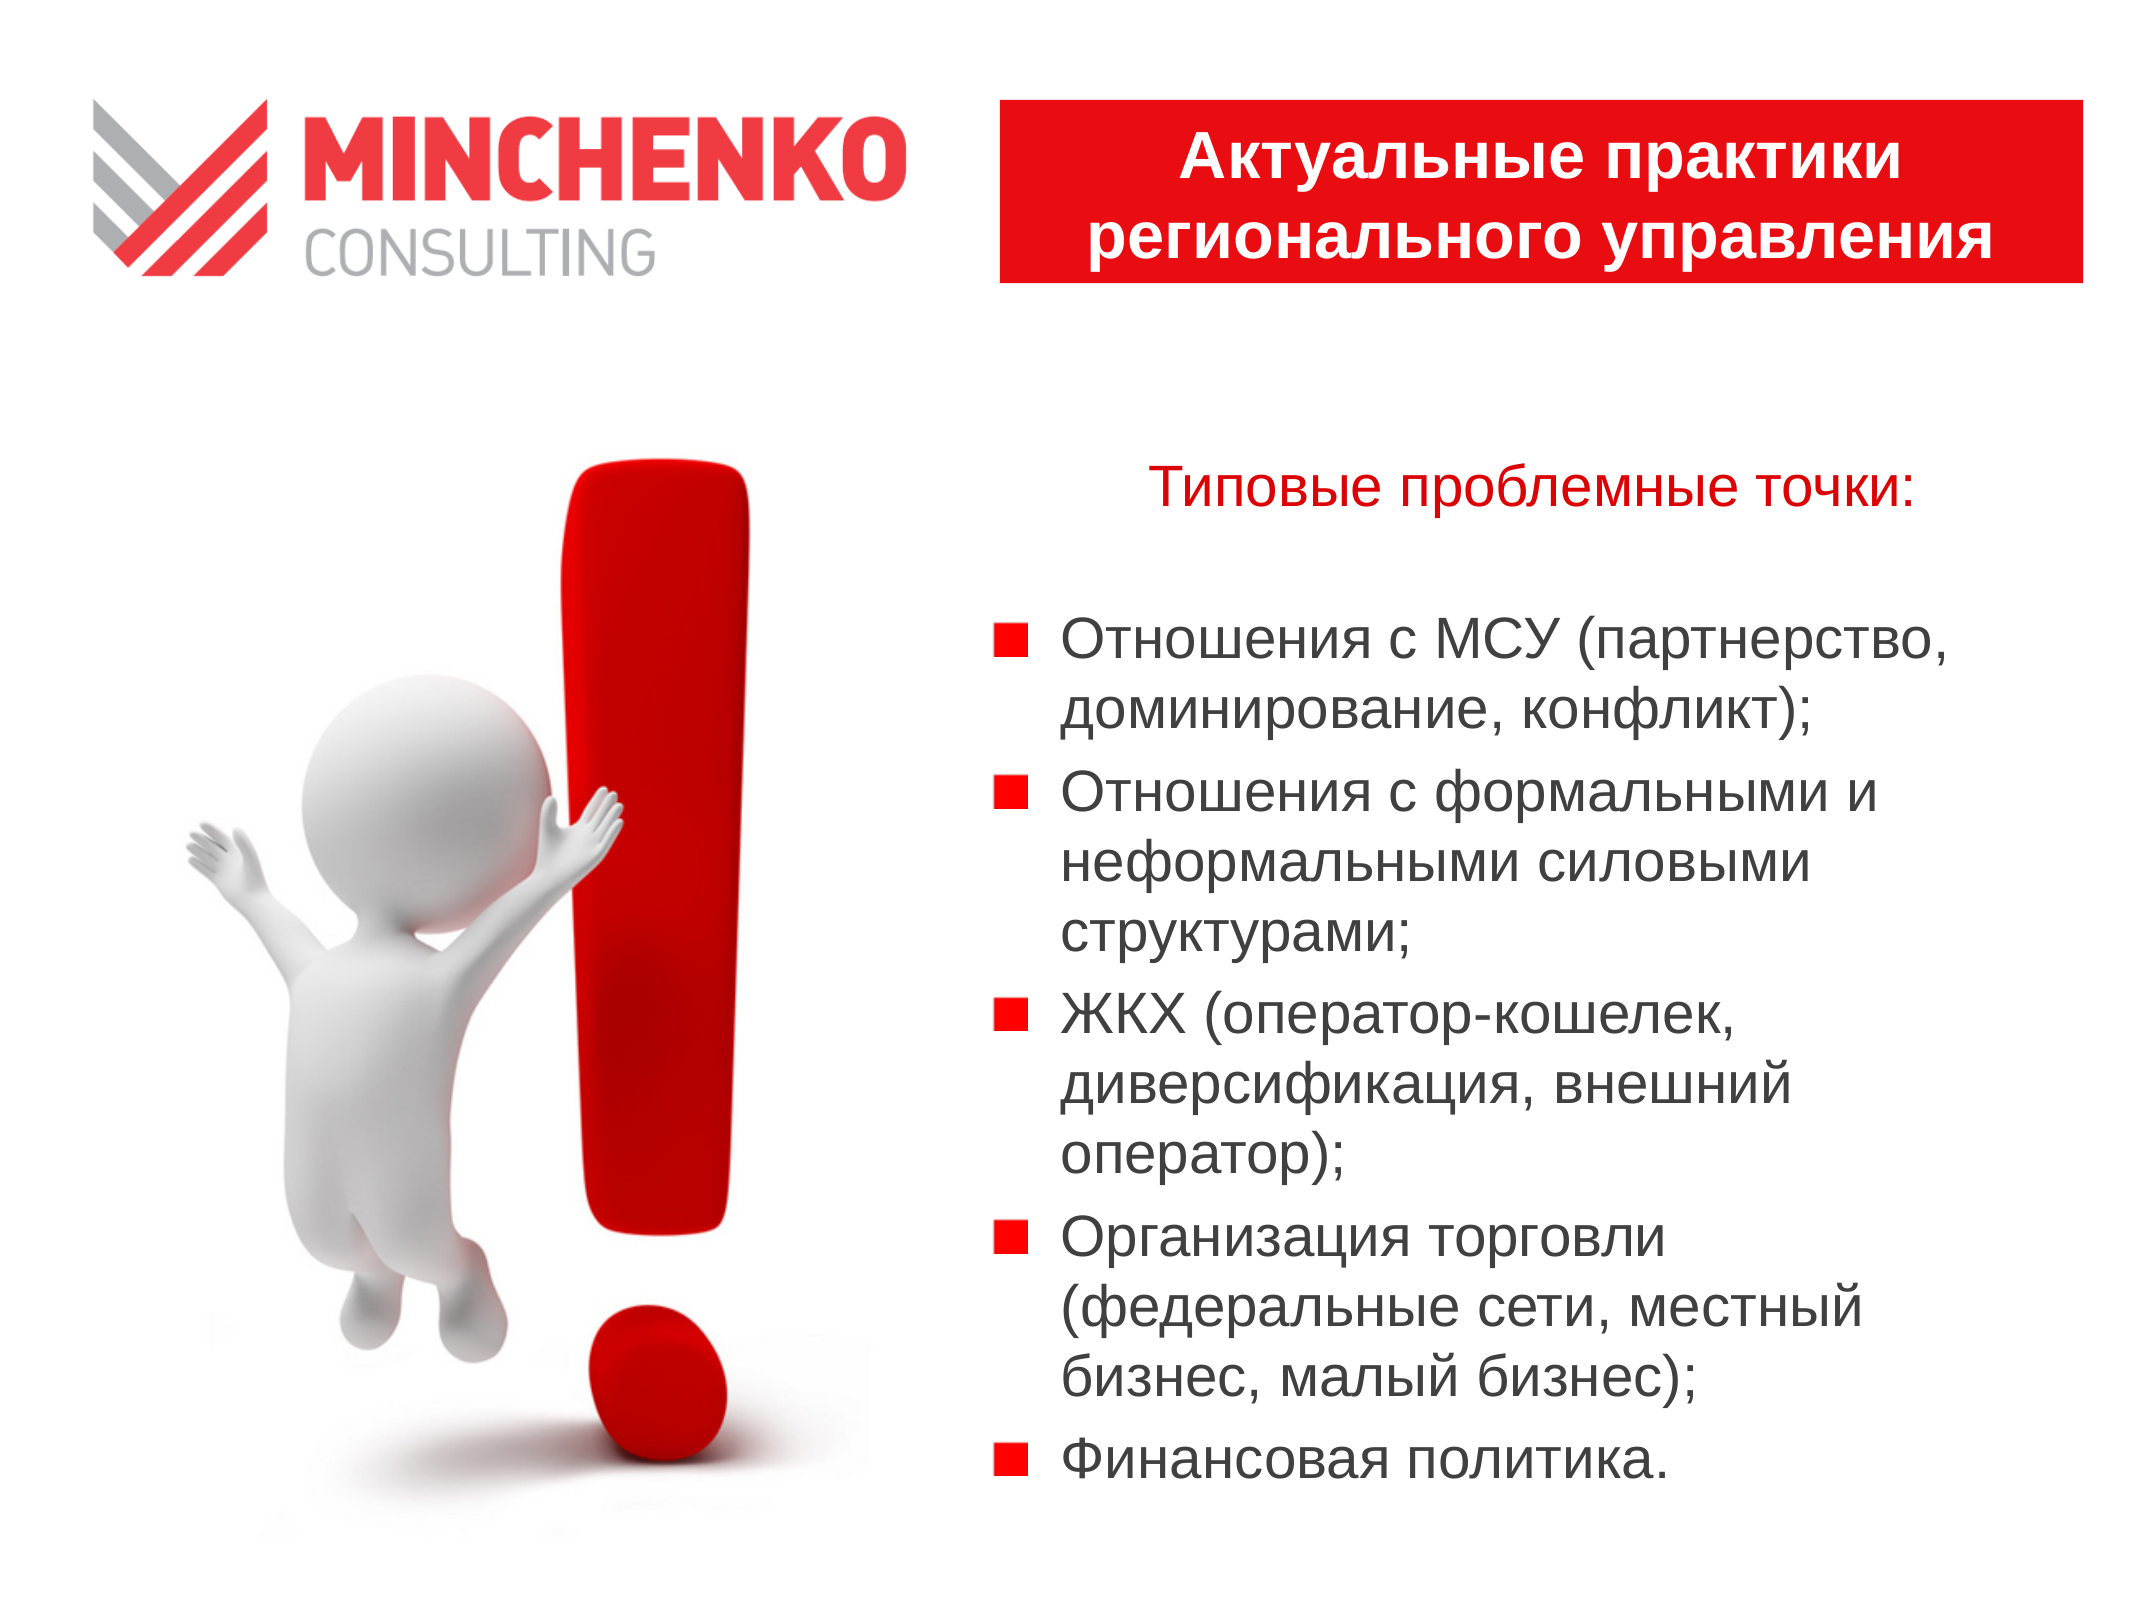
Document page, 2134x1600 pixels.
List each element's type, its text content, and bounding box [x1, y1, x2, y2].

picture [83, 83, 917, 296]
picture [986, 615, 1028, 657]
picture [986, 1435, 1028, 1476]
picture [986, 767, 1028, 809]
text_box Типовые проблемные точки: Отношения с МСУ (партнерство, доминирование, конфликт); Отношения с формальными и неформальными силовыми структурами; ЖКХ (оператор-кошелек, диверсификация, внешний оператор); Организация торговли (федеральные сети, местный бизнес, малый бизнес); Финансовая политика. [972, 440, 2095, 1498]
picture [986, 990, 1028, 1031]
text_box Актуальные практики регионального управления [998, 98, 2085, 285]
picture [986, 1212, 1028, 1254]
picture [85, 398, 902, 1563]
